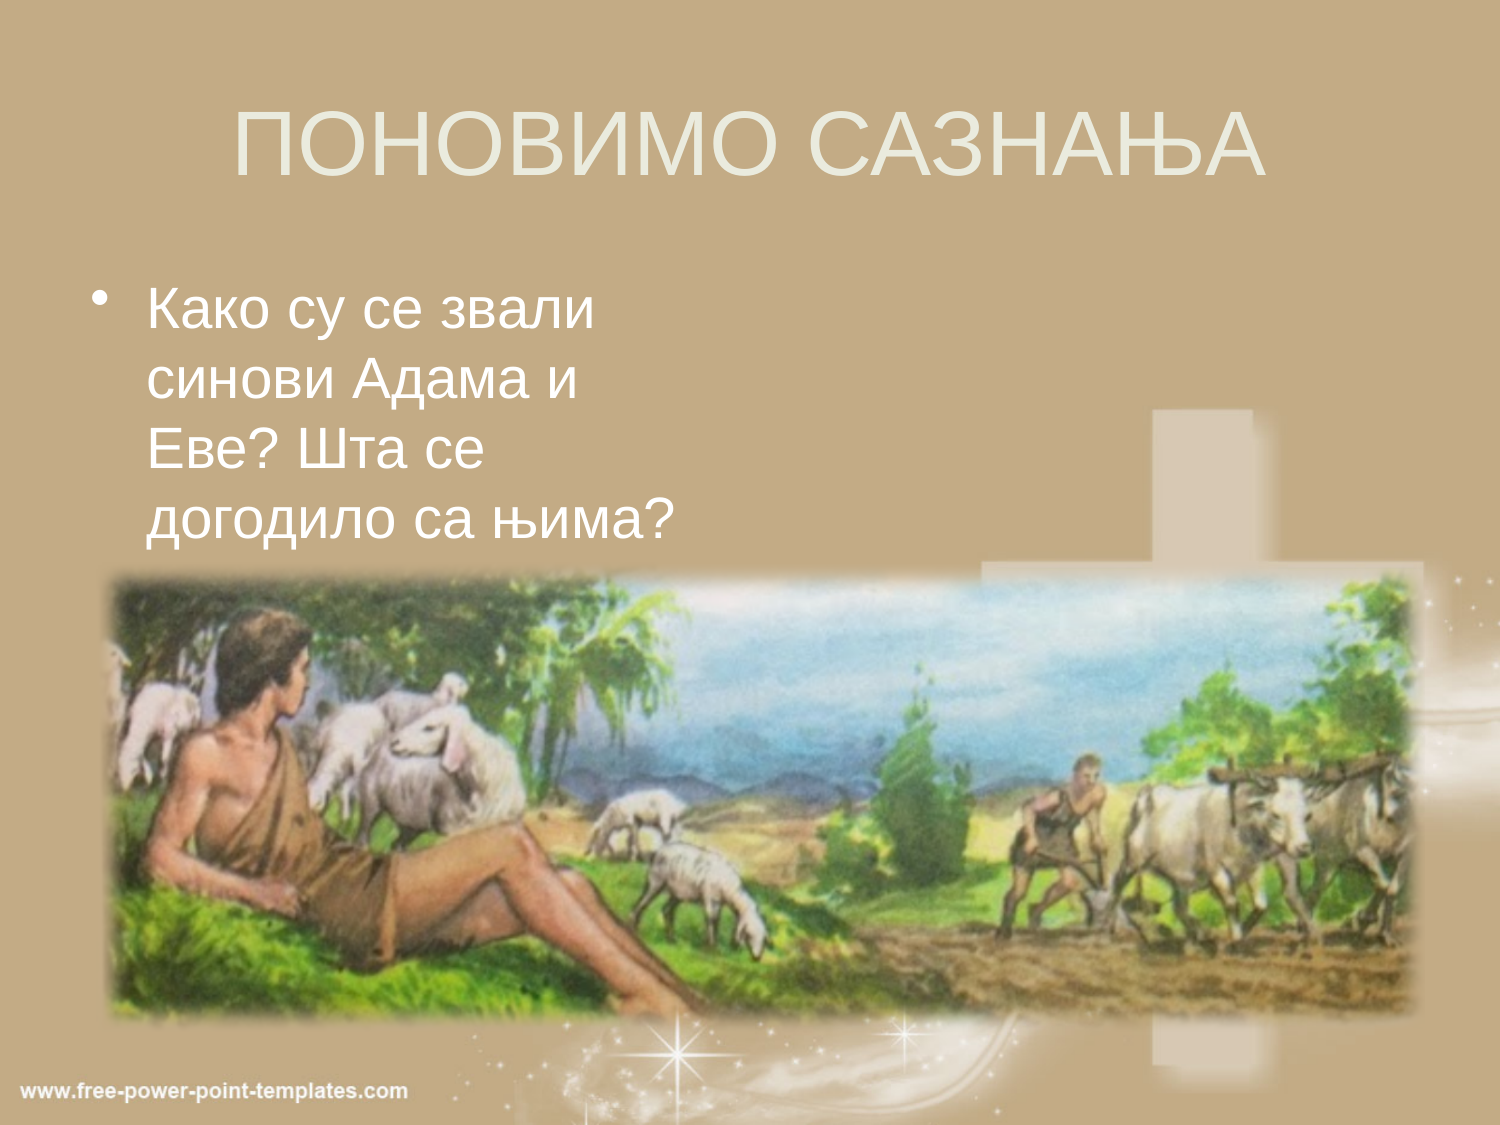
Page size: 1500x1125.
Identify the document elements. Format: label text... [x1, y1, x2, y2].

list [96, 562, 1425, 1032]
picture [0, 0, 1500, 1125]
title ПОНОВИМО САЗНАЊА [74, 44, 1426, 233]
list Како су се звали синови Адама и Еве? Шта се догодило са њима? [74, 262, 738, 1006]
